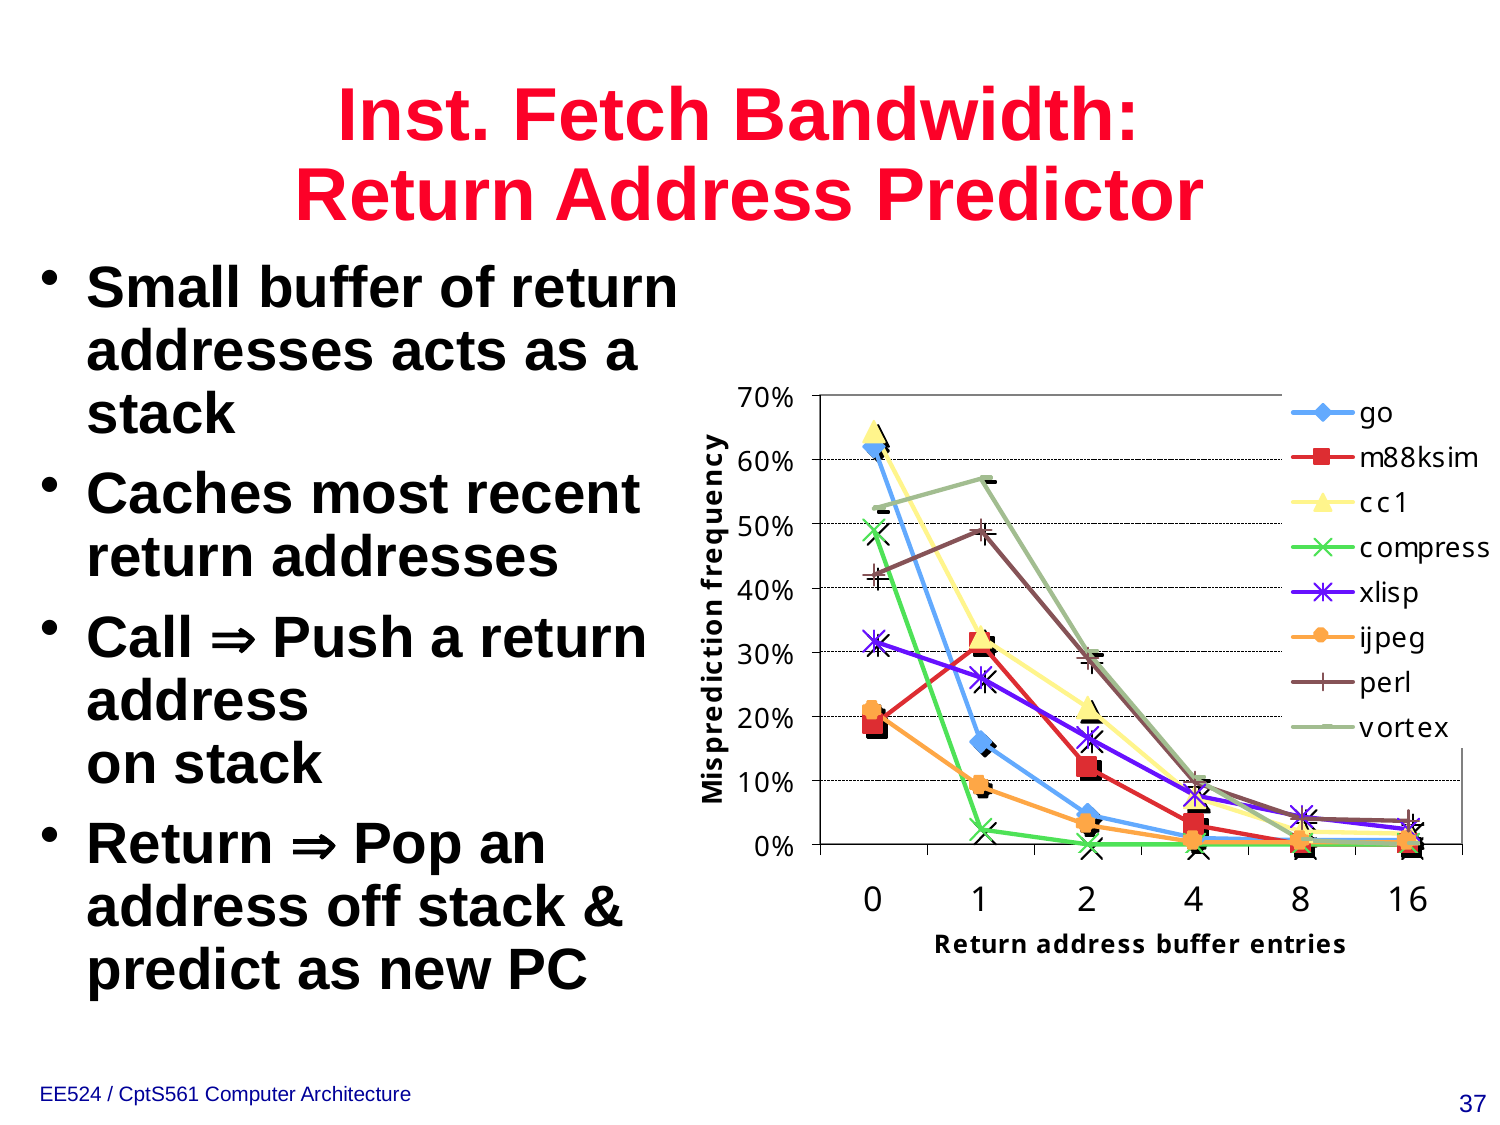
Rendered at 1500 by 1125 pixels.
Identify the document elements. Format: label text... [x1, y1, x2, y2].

title Inst. Fetch Bandwidth: Return Address Predictor [161, 61, 1339, 251]
list Small buffer of return addresses acts as a stack Caches most recent return addresses Call  Push a return address on stack Return  Pop an address off stack & predict as new PC [24, 249, 739, 1063]
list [674, 337, 1500, 980]
